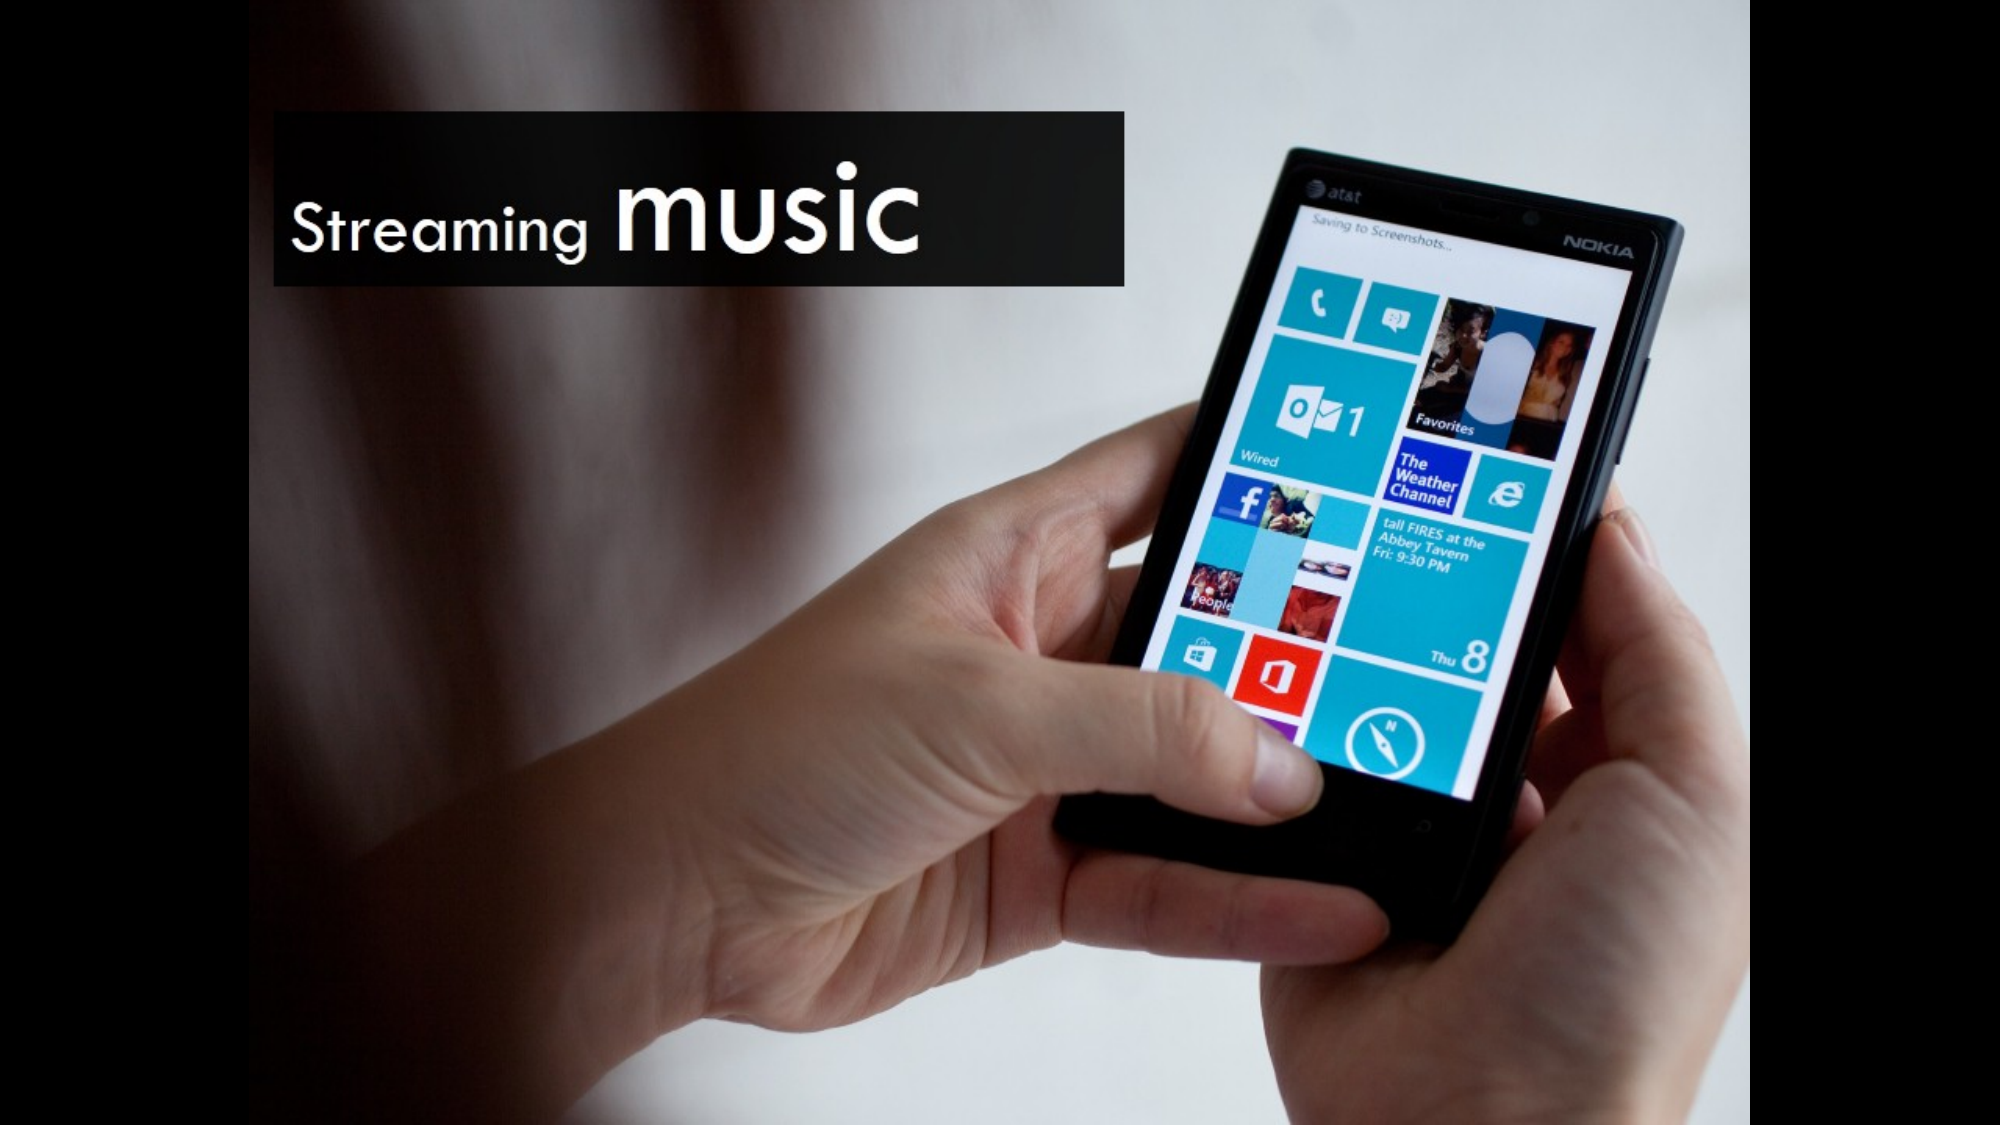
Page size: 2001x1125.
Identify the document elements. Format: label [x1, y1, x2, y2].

picture [249, 0, 1750, 1125]
